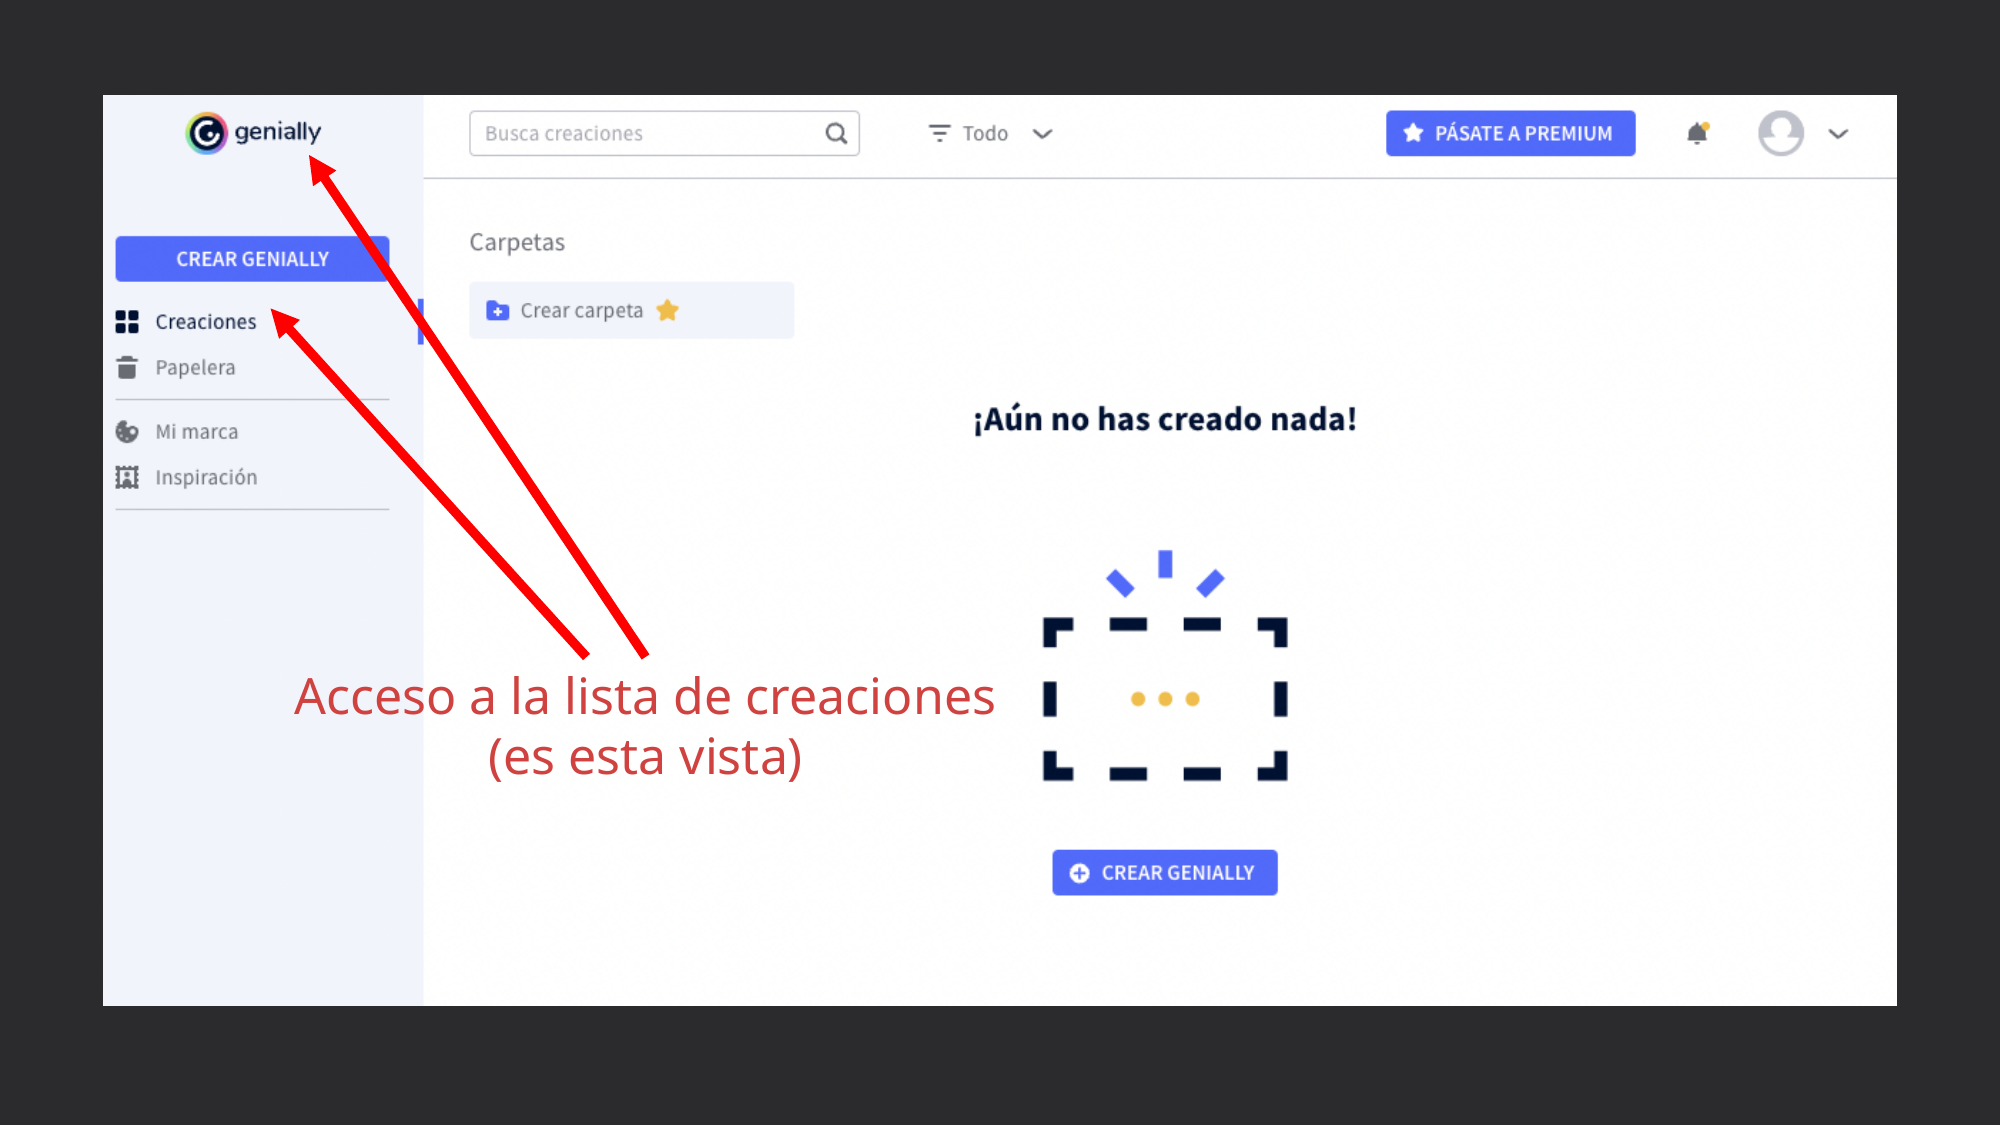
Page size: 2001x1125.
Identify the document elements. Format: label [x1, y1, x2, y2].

text_box [308, 154, 646, 658]
text_box [270, 308, 587, 658]
text_box [0, 1004, 2000, 1125]
picture [103, 95, 1897, 1007]
